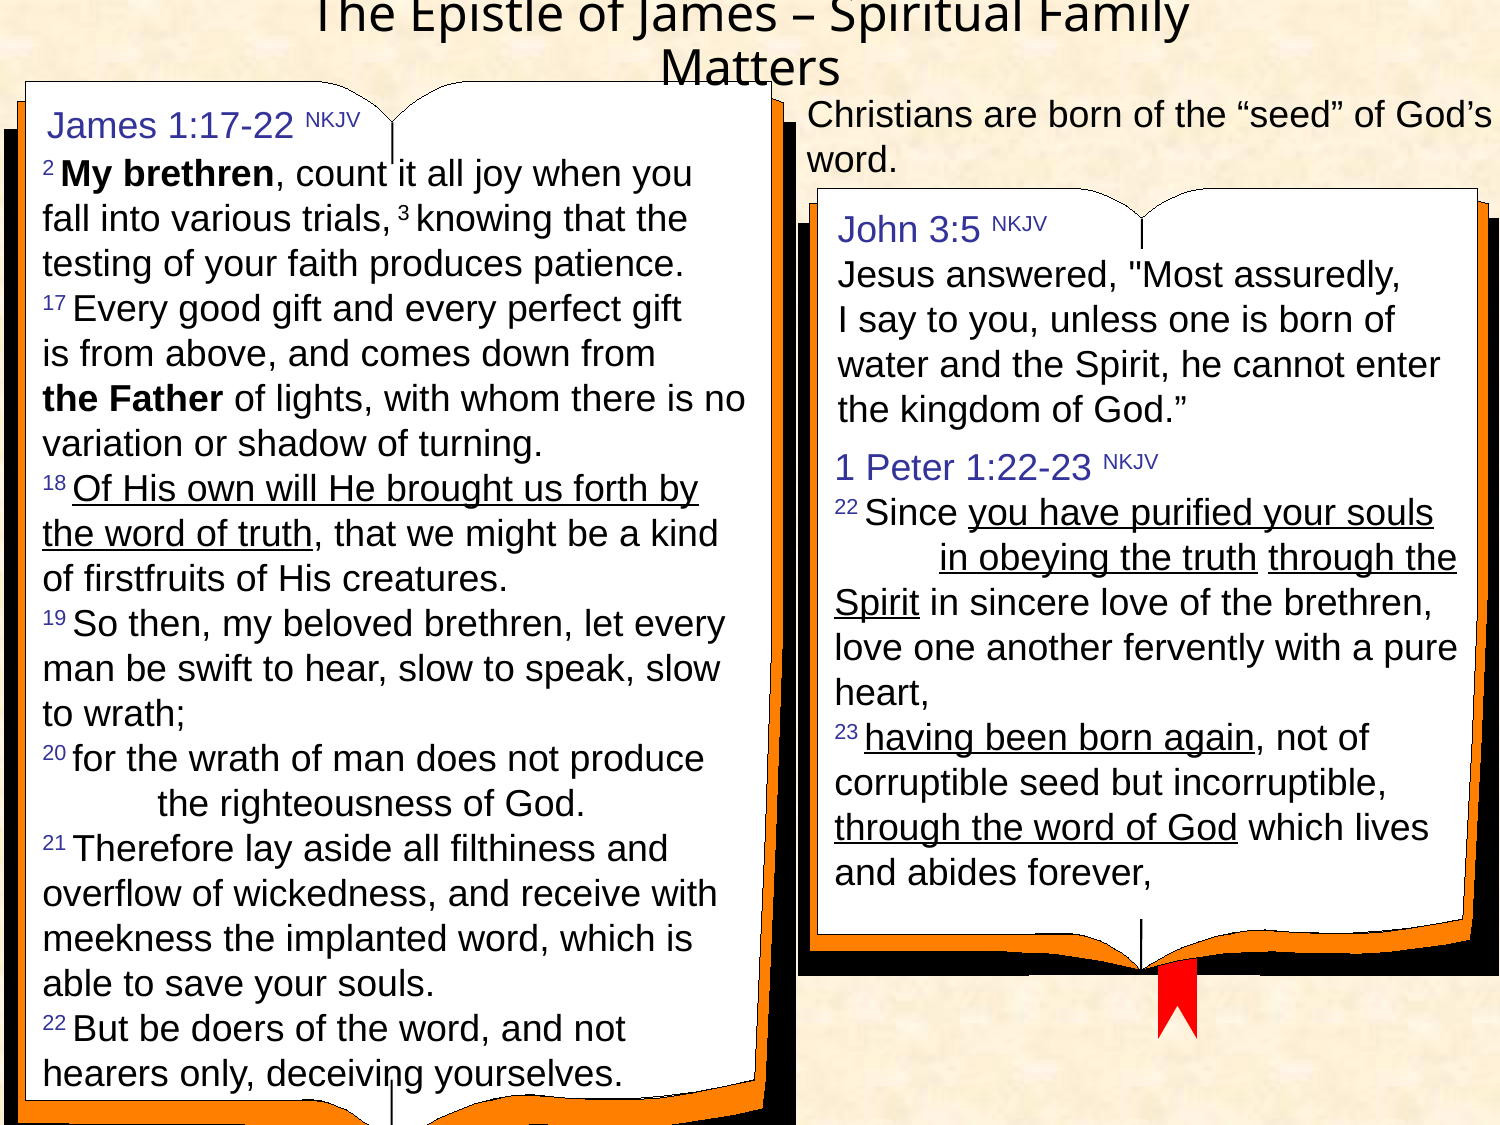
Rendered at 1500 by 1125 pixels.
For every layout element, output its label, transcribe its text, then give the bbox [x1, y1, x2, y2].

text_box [4, 80, 796, 1125]
title The Epistle of James – Spiritual Family Matters [269, 3, 1232, 82]
picture [796, 188, 1500, 1125]
text_box Christians are born of the “seed” of God’s word. [796, 82, 1500, 188]
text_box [797, 187, 1500, 1040]
picture [0, 0, 1500, 1125]
